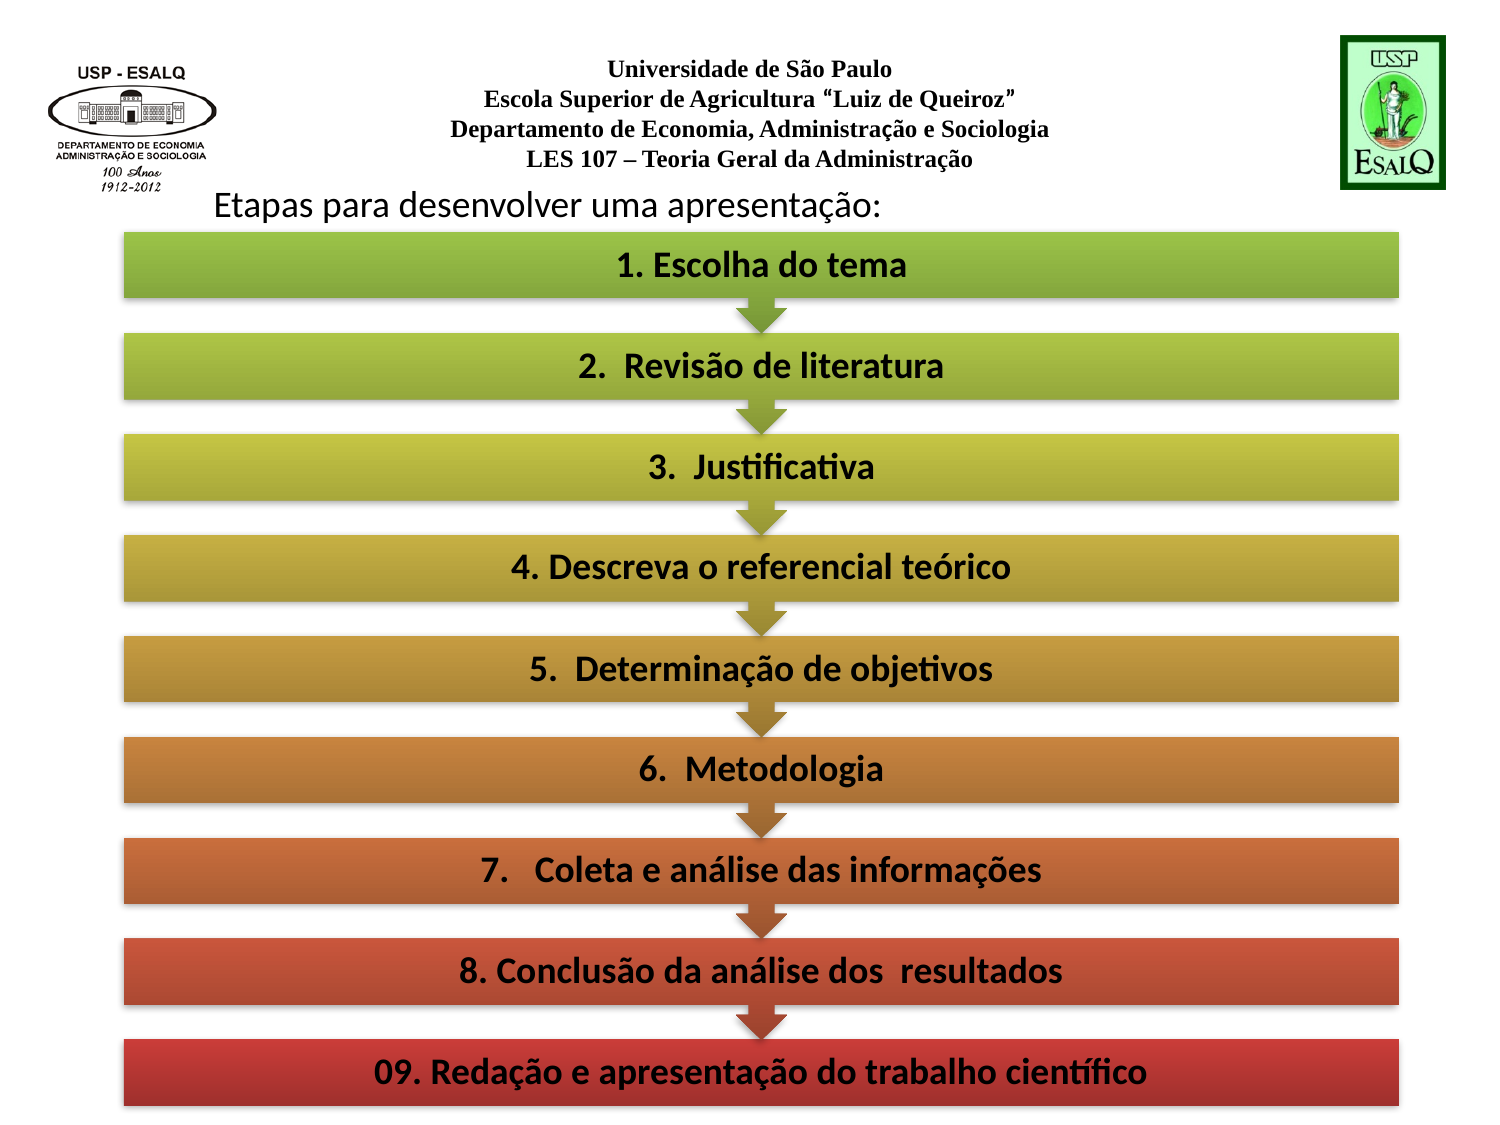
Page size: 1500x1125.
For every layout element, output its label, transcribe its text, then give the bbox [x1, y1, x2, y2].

picture [1340, 35, 1446, 190]
text_box Etapas para desenvolver uma apresentação: [198, 172, 898, 230]
picture [29, 47, 236, 205]
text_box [123, 231, 1400, 1107]
